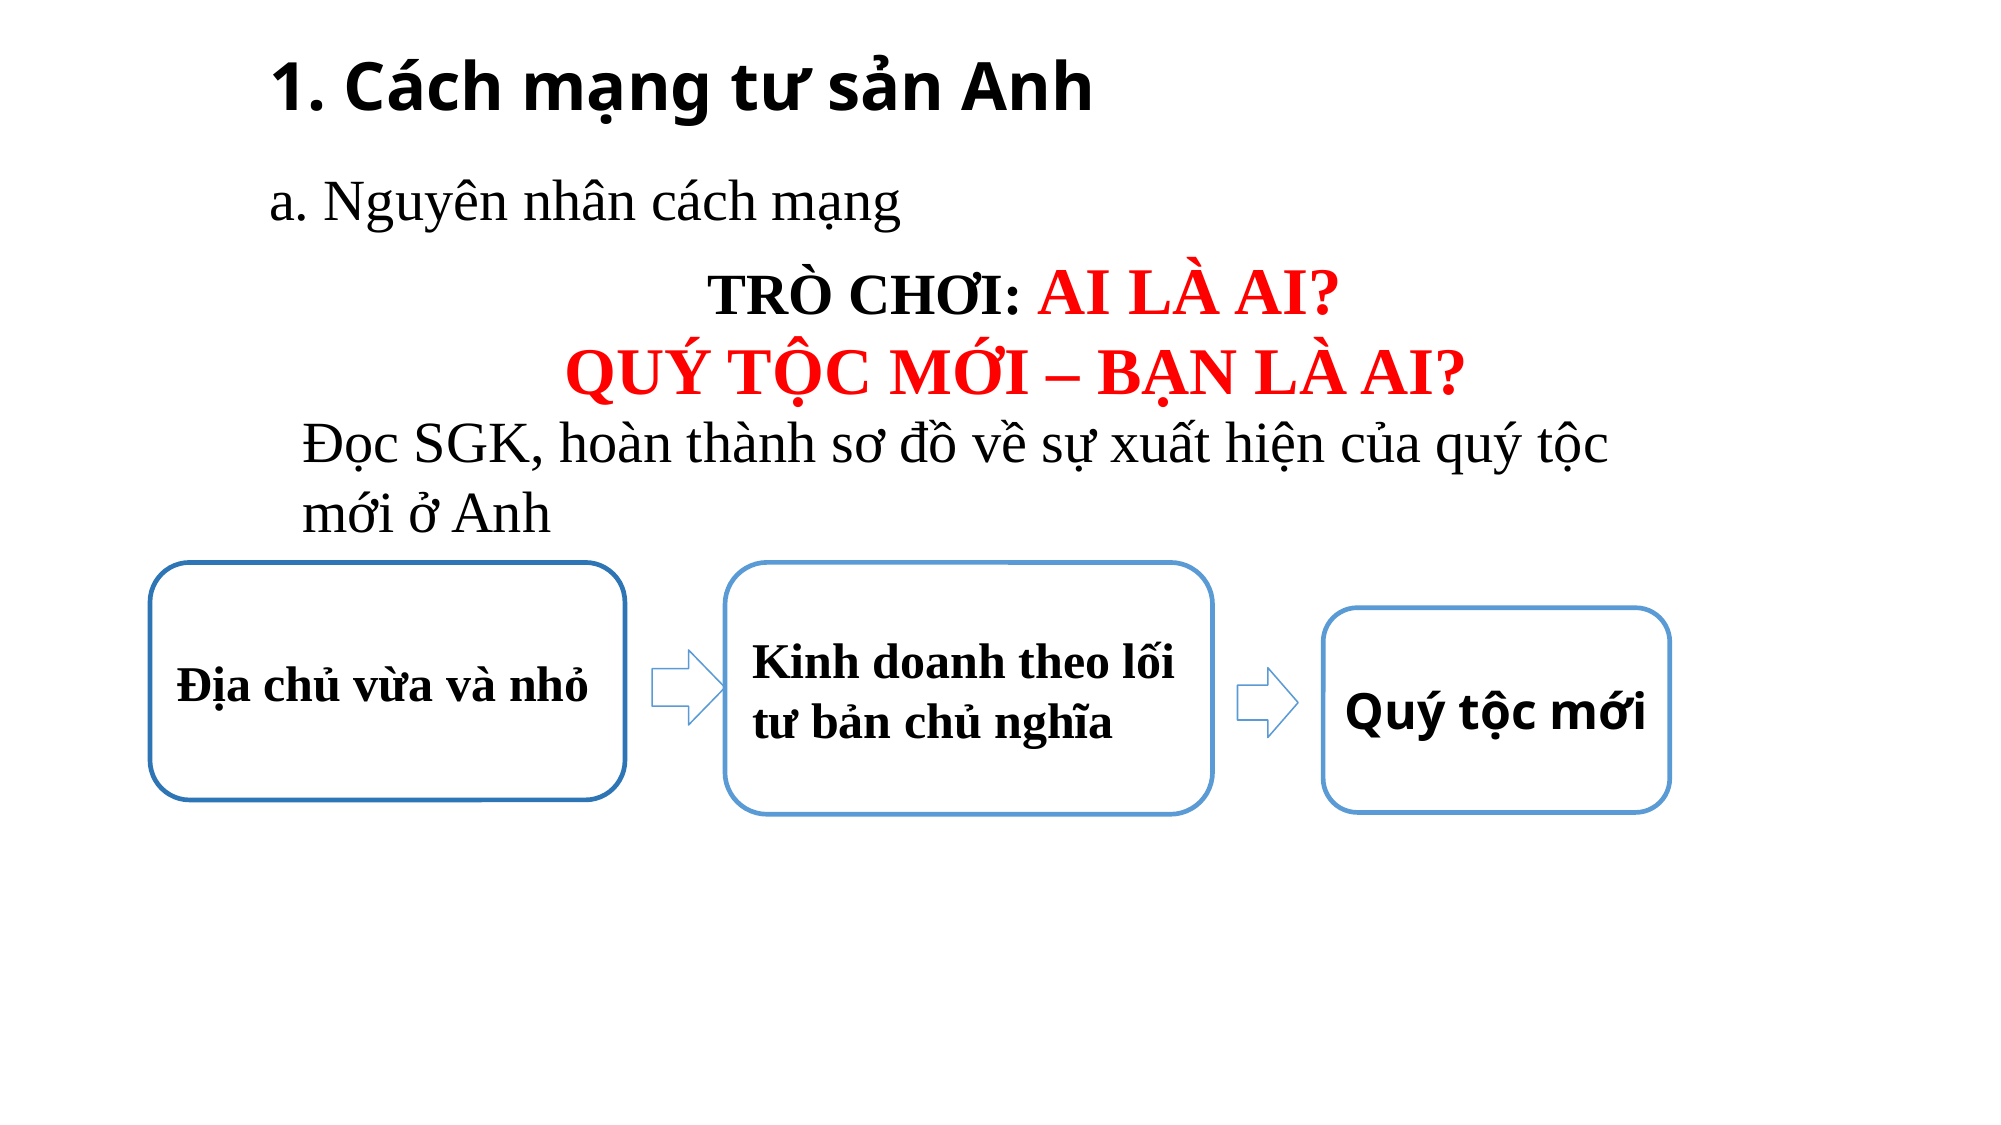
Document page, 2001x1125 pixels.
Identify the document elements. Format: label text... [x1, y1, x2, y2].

text_box Quý tộc mới [1323, 607, 1670, 813]
text_box Địa chủ vừa và nhỏ [150, 562, 625, 800]
text_box [652, 649, 726, 725]
text_box Kinh doanh theo lối tư bản chủ nghĩa [724, 562, 1213, 815]
text_box Đọc SGK, hoàn thành sơ đồ về sự xuất hiện của quý tộc mới ở Anh [287, 397, 1688, 552]
text_box a. Nguyên nhân cách mạng [254, 154, 1505, 240]
text_box [1237, 667, 1299, 738]
title 1. Cách mạng tư sản Anh [254, 40, 1605, 137]
text_box TRÒ CHƠI: AI LÀ AI? QUÝ TỘC MỚI – BẠN LÀ AI? [537, 240, 1513, 397]
